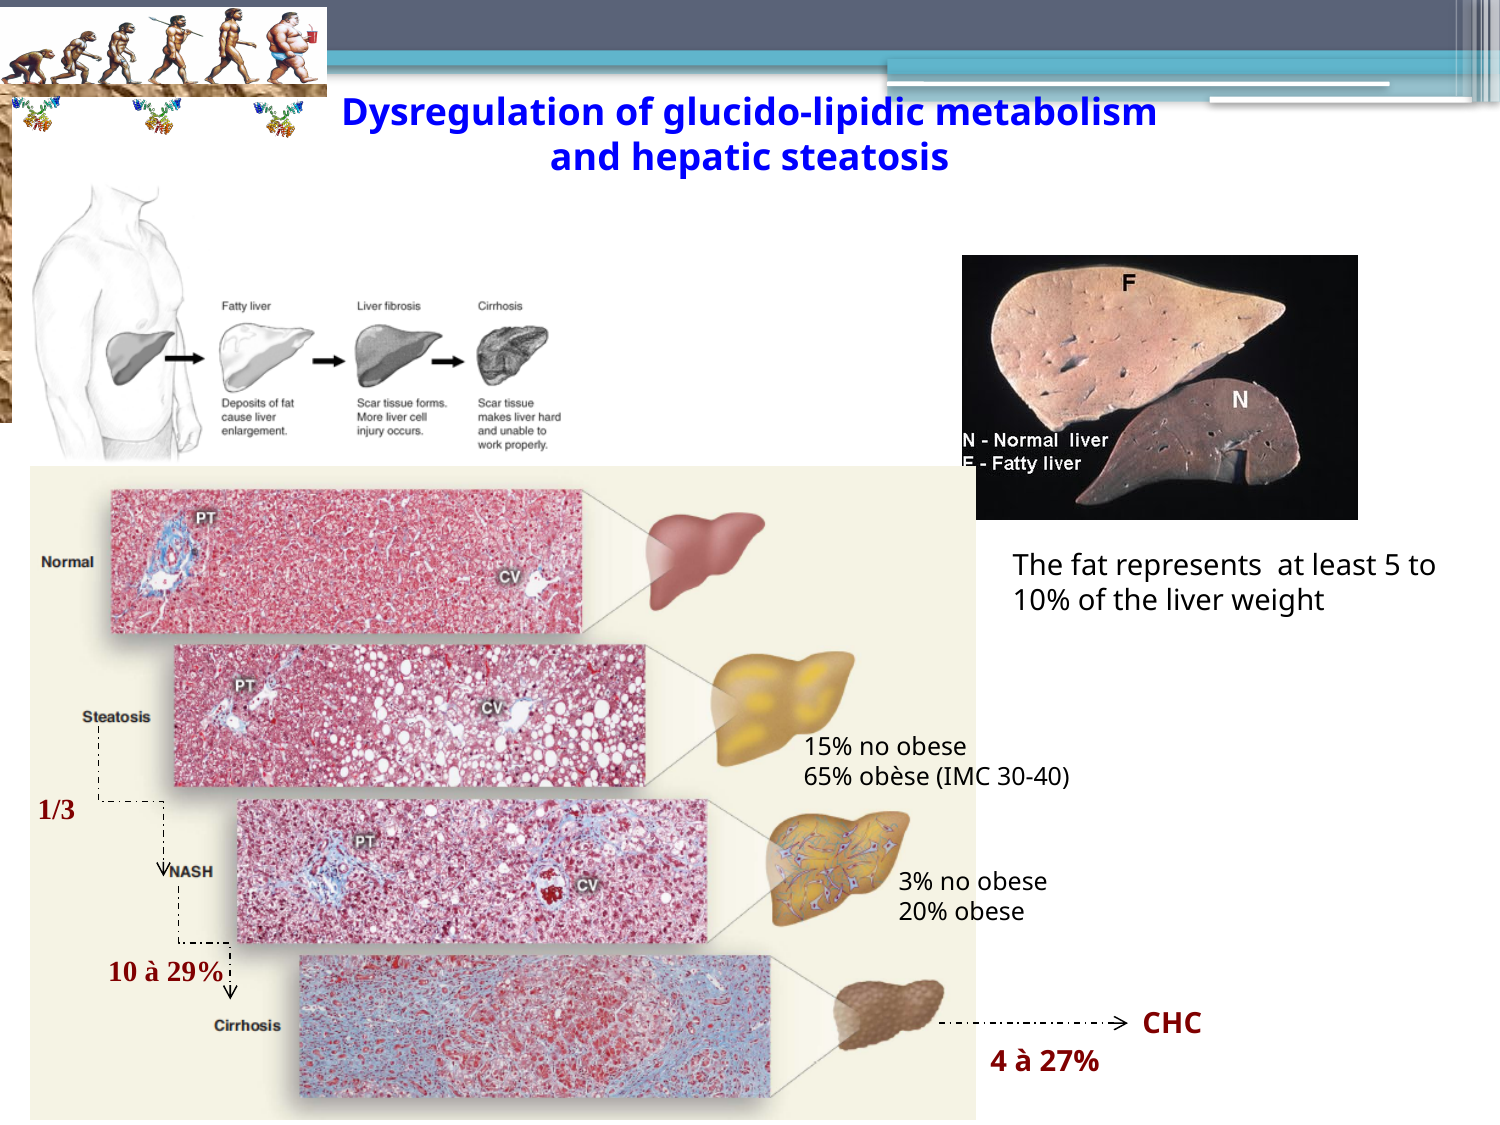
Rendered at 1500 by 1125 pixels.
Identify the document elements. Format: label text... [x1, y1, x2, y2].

picture [8, 88, 62, 134]
text_box 4 à 27% [982, 1034, 1115, 1085]
text_box 15% no obese 65% obèse (IMC 30-40) [982, 722, 1085, 798]
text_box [55, 768, 207, 835]
picture [30, 177, 1358, 1120]
text_box CHC [1127, 996, 1218, 1047]
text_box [147, 916, 262, 970]
text_box 3% no obese 20% obese [982, 857, 1063, 933]
picture [128, 90, 183, 137]
picture [0, 7, 328, 87]
text_box Dysregulation of glucido-lipidic metabolism and hepatic steatosis [324, 80, 1176, 185]
picture [249, 93, 305, 140]
text_box The fat represents at least 5 to 10% of the liver weight [997, 538, 1500, 624]
text_box [0, 97, 13, 424]
